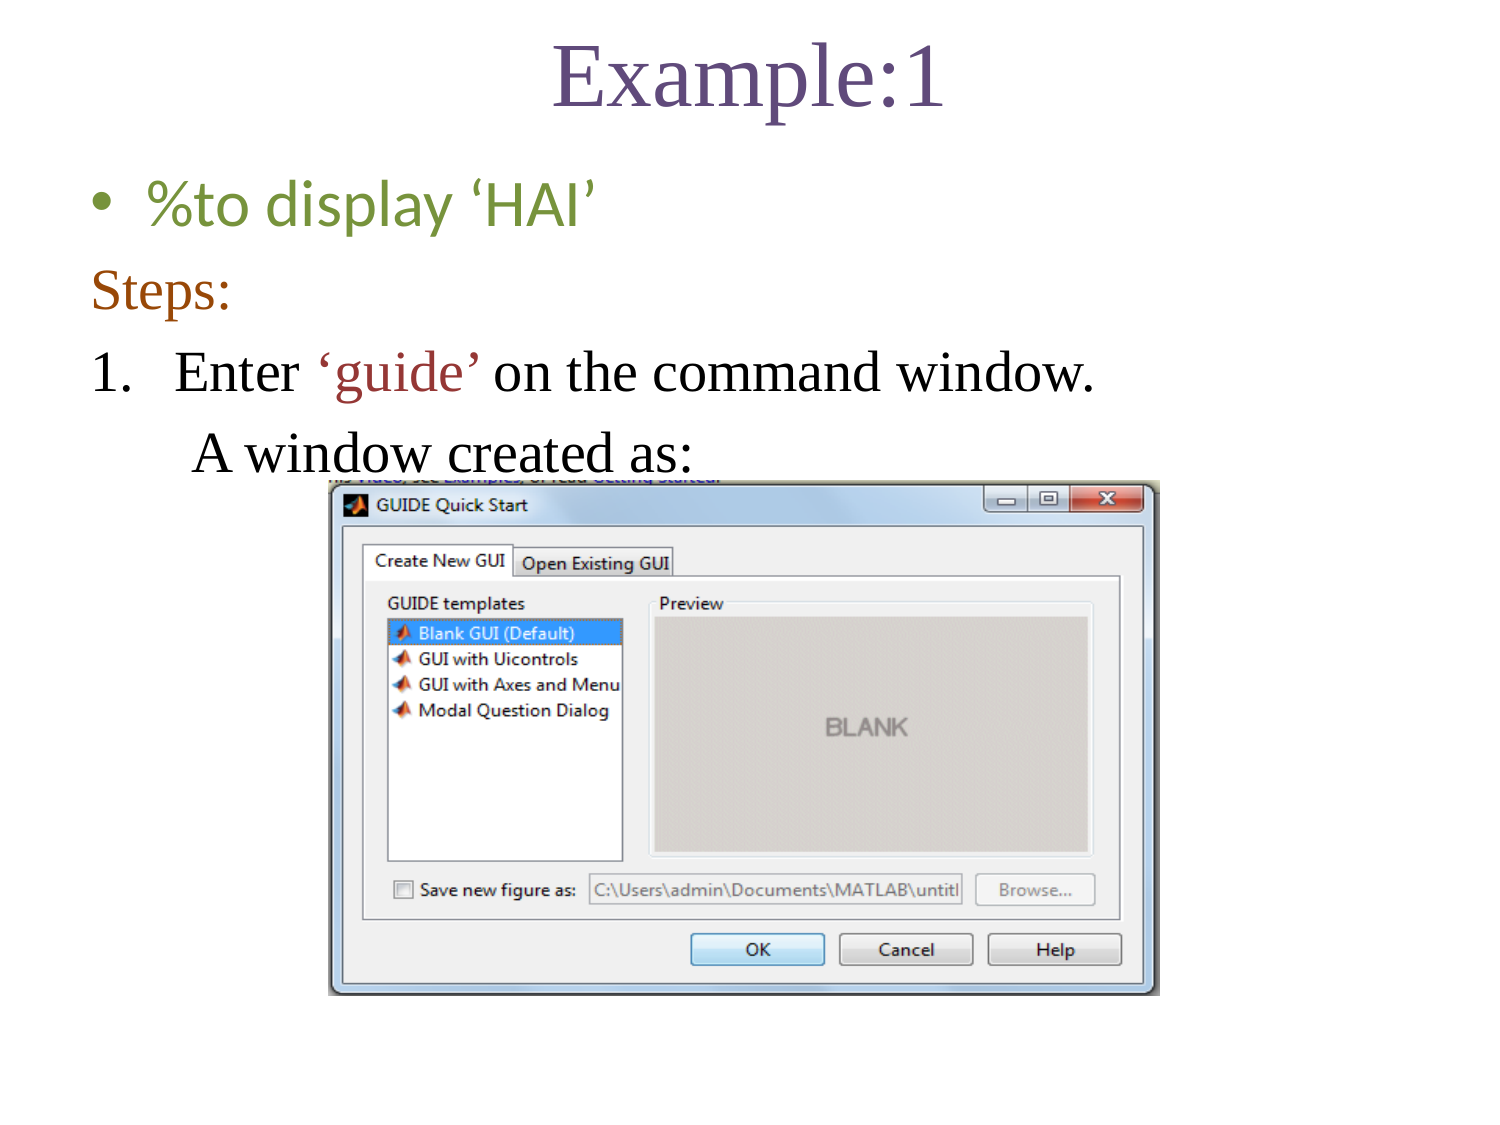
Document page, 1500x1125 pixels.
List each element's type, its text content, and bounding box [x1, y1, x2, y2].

title Example:1 [75, 0, 1425, 141]
list %to display ‘HAI’ Steps: Enter ‘guide’ on the command window. A window created as: [75, 152, 1425, 1005]
picture [327, 480, 1160, 997]
